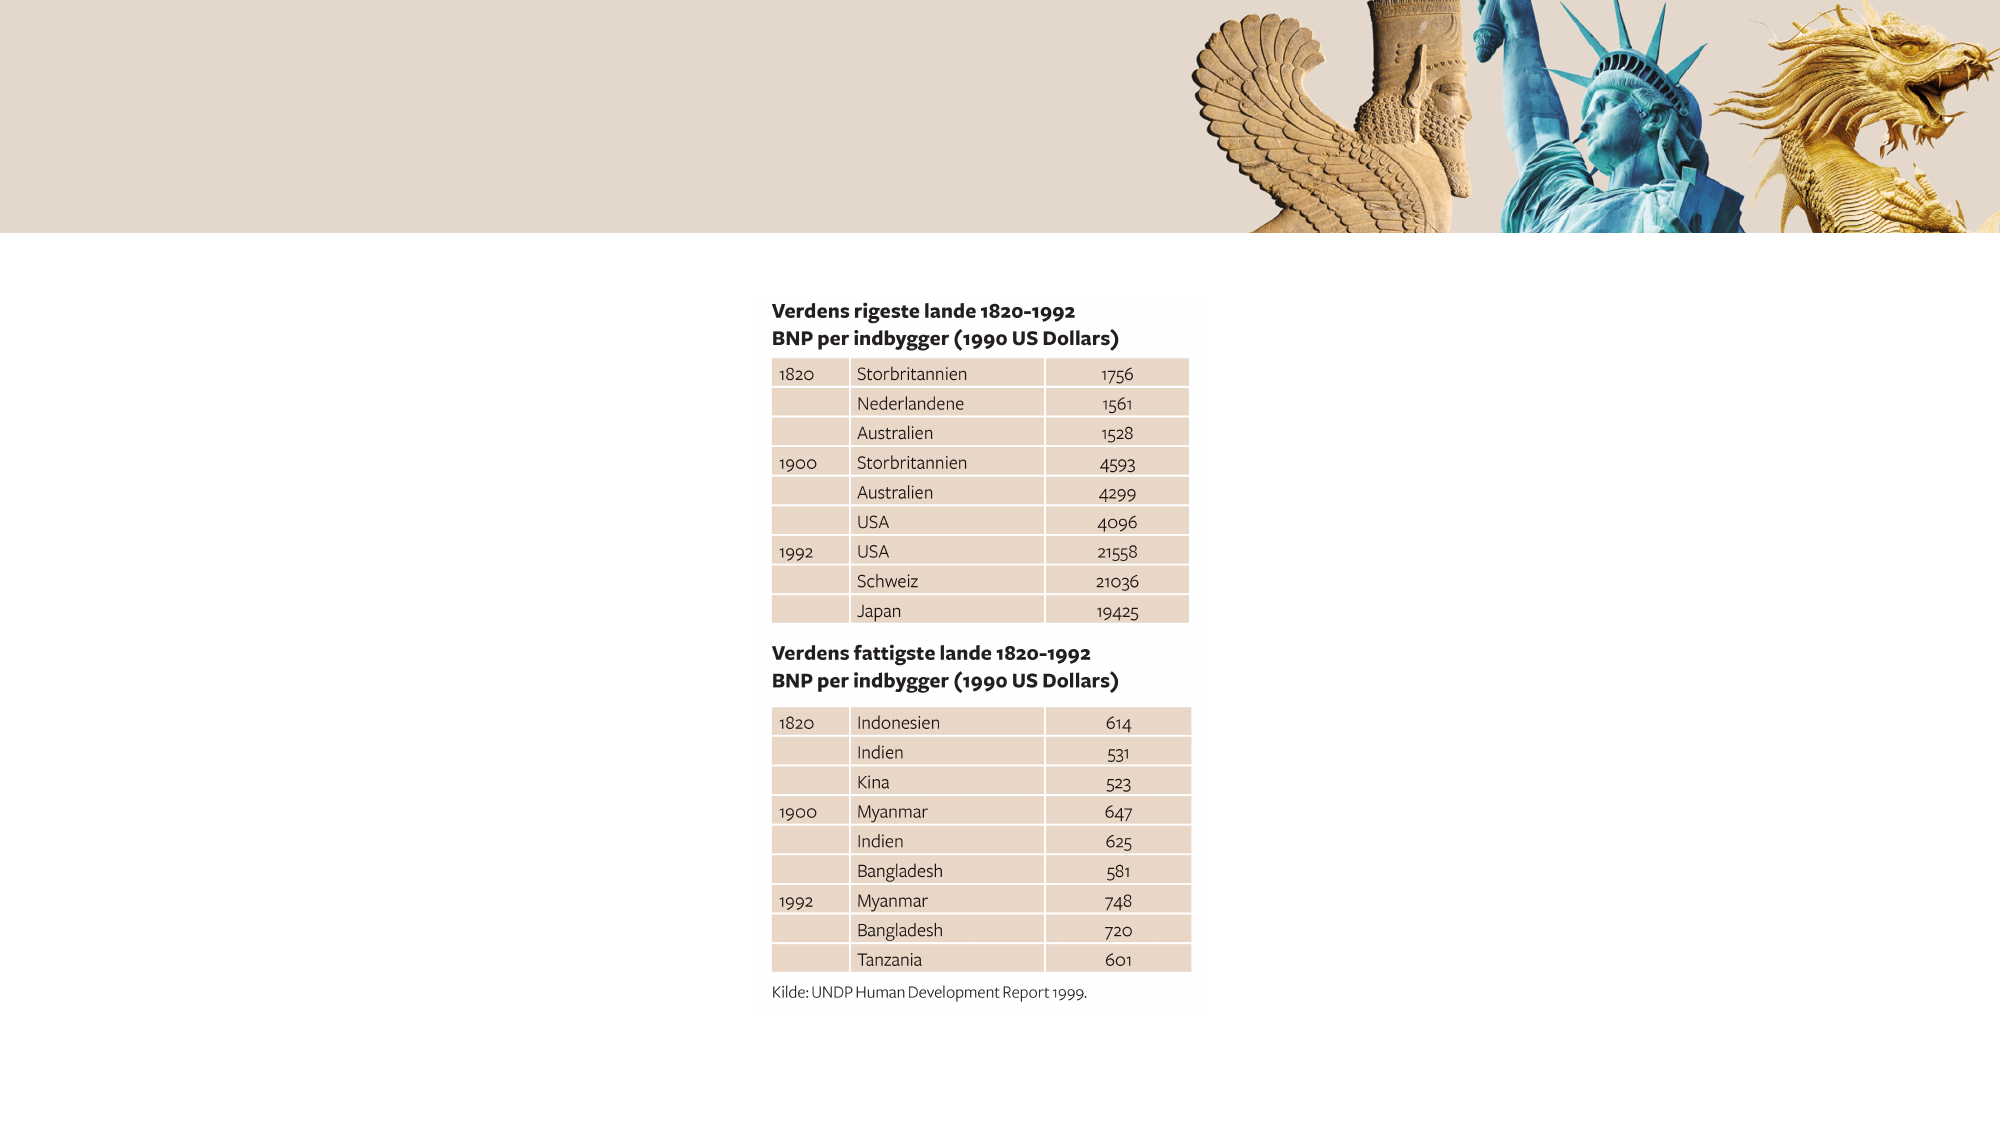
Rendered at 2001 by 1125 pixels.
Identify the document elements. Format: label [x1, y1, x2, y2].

list [759, 299, 1202, 1014]
picture [0, 0, 2000, 233]
